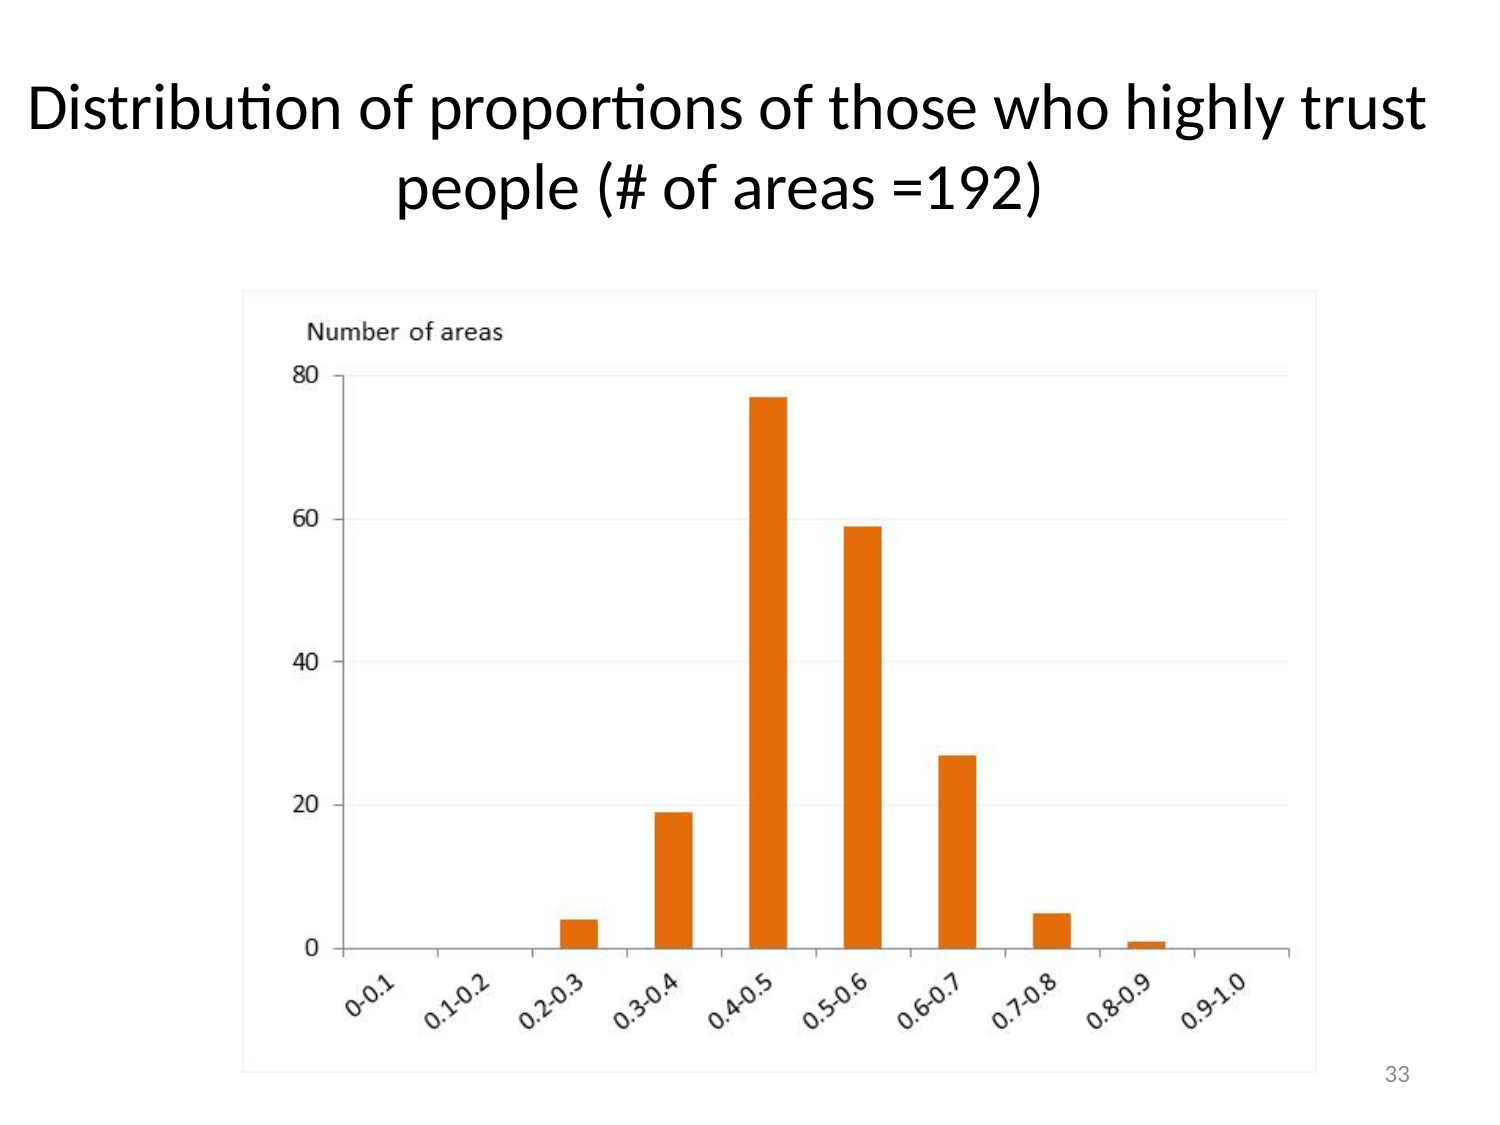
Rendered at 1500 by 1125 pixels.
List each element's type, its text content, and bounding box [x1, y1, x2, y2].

slide_number 33 [1074, 1042, 1425, 1103]
title Distribution of proportions of those who highly trust people (# of areas =192) [0, 54, 1459, 232]
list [241, 290, 1318, 1073]
